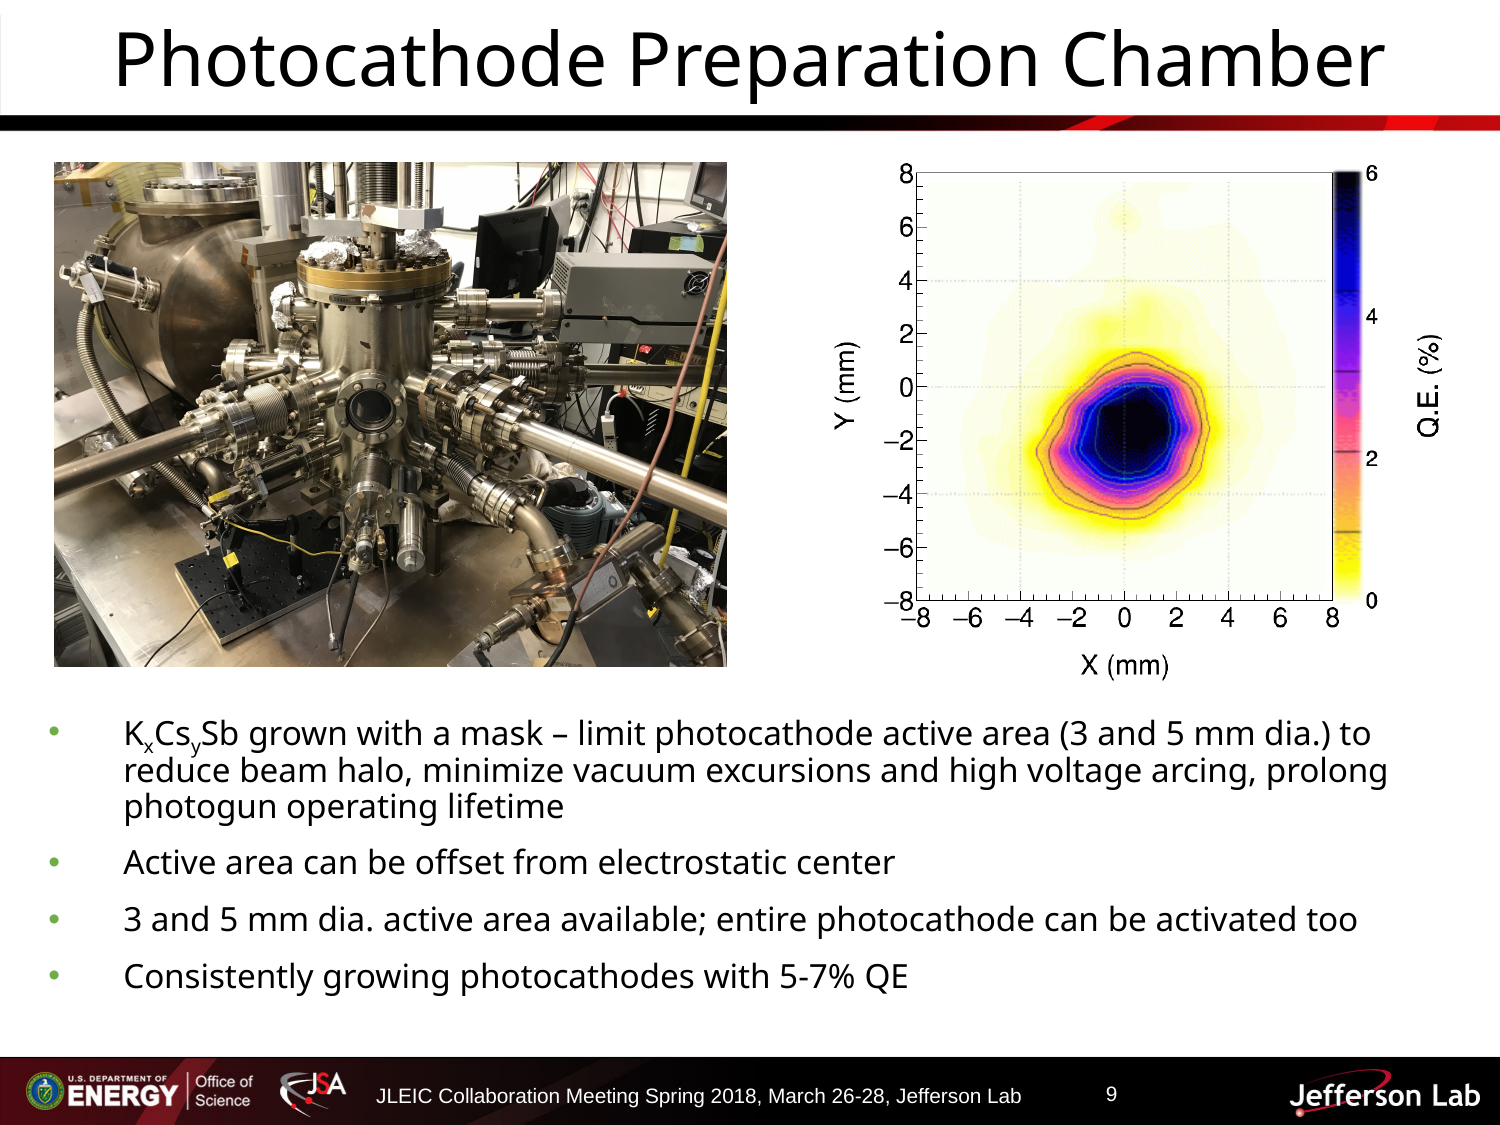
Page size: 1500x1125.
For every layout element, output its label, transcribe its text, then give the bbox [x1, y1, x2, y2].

list KxCsySb grown with a mask – limit photocathode active area (3 and 5 mm dia.) to reduce beam halo, minimize vacuum excursions and high voltage arcing, prolong photogun operating lifetime Active area can be offset from electrostatic center 3 and 5 mm dia. active area available; entire photocathode can be activated too Consistently growing photocathodes with 5-7% QE [33, 705, 1484, 1034]
title Photocathode Preparation Chamber [0, 0, 1500, 125]
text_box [825, 146, 1449, 693]
picture [0, 125, 1500, 1125]
